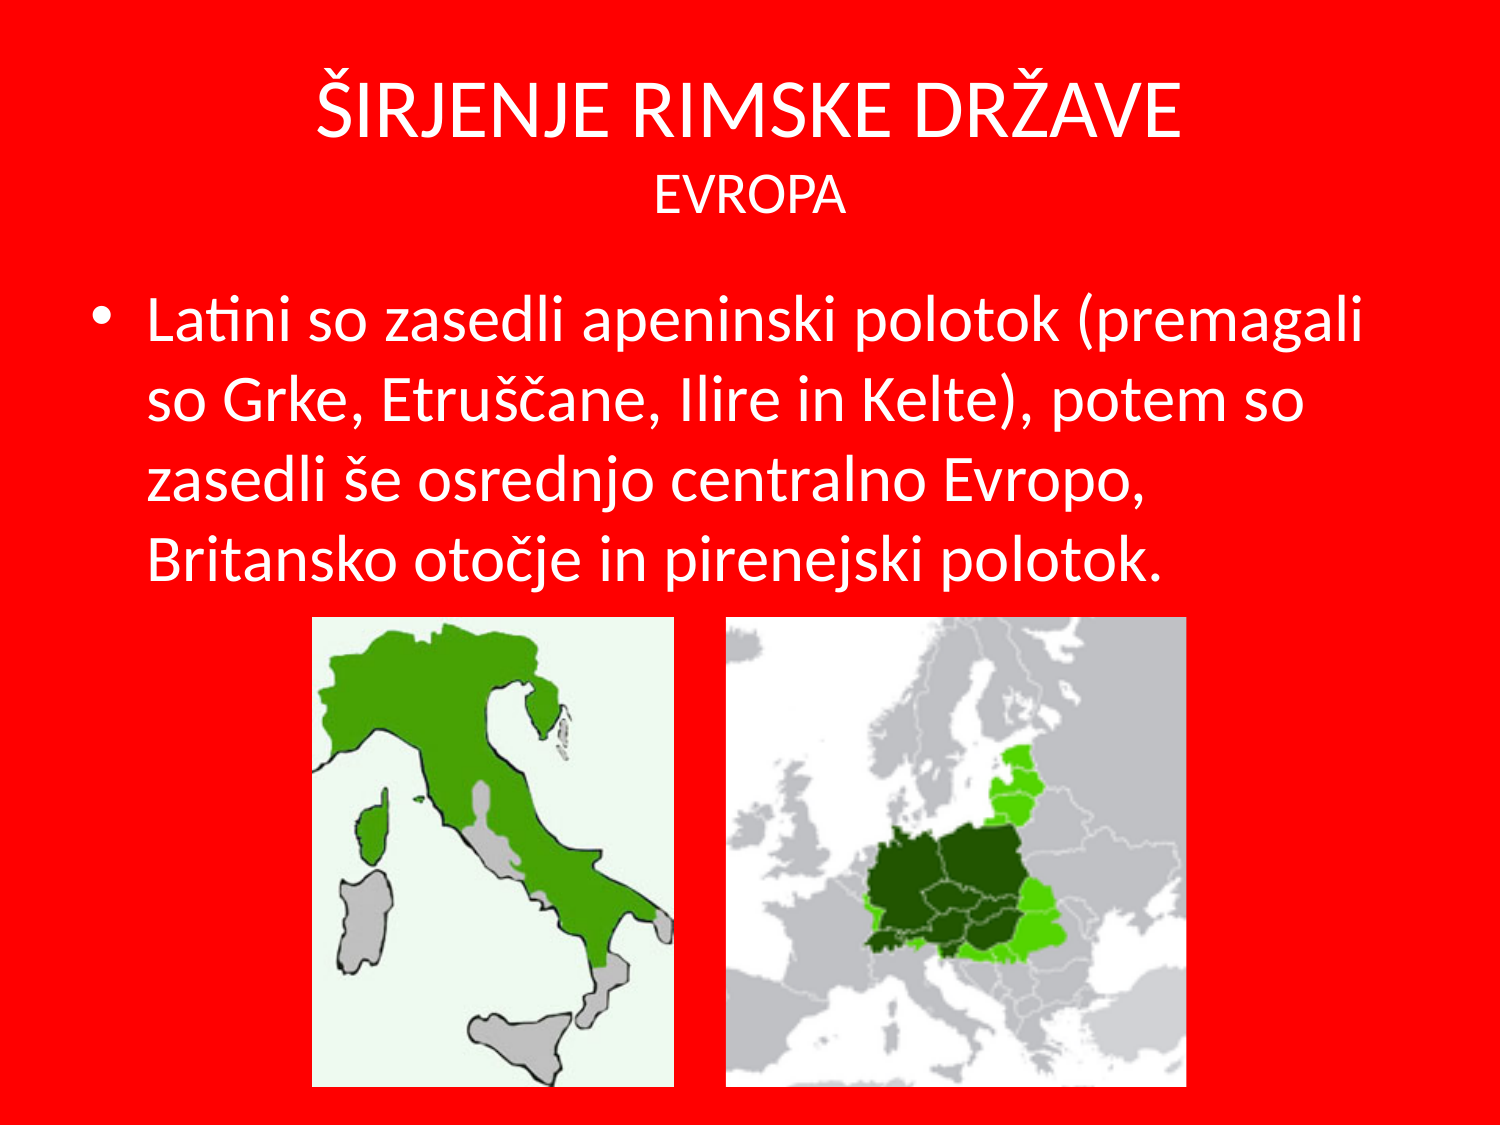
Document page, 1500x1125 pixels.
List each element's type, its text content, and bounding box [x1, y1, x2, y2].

picture [312, 617, 675, 1087]
list Latini so zasedli apeninski polotok (premagali so Grke, Etruščane, Ilire in Kelte), potem so zasedli še osrednjo centralno Evropo, Britansko otočje in pirenejski polotok. [75, 267, 1425, 1094]
picture [725, 617, 1187, 1087]
title ŠIRJENJE RIMSKE DRŽAVE EVROPA [75, 45, 1425, 233]
